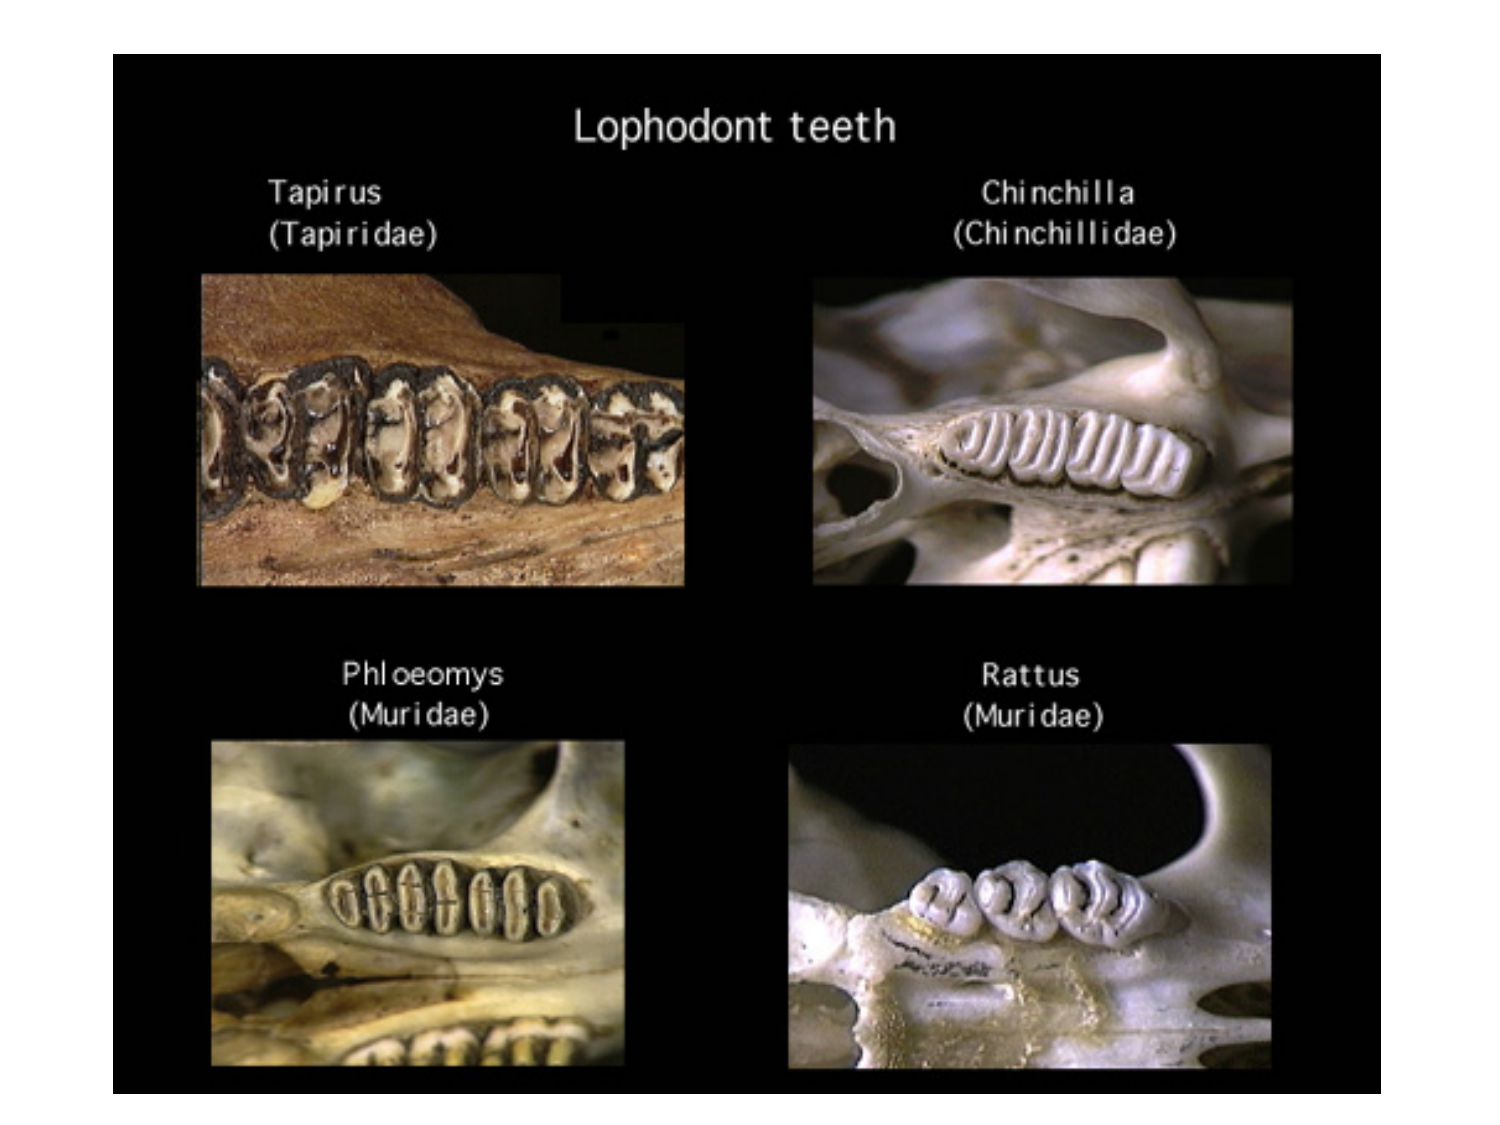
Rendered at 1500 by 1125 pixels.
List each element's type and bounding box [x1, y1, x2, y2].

picture [113, 54, 1381, 1094]
